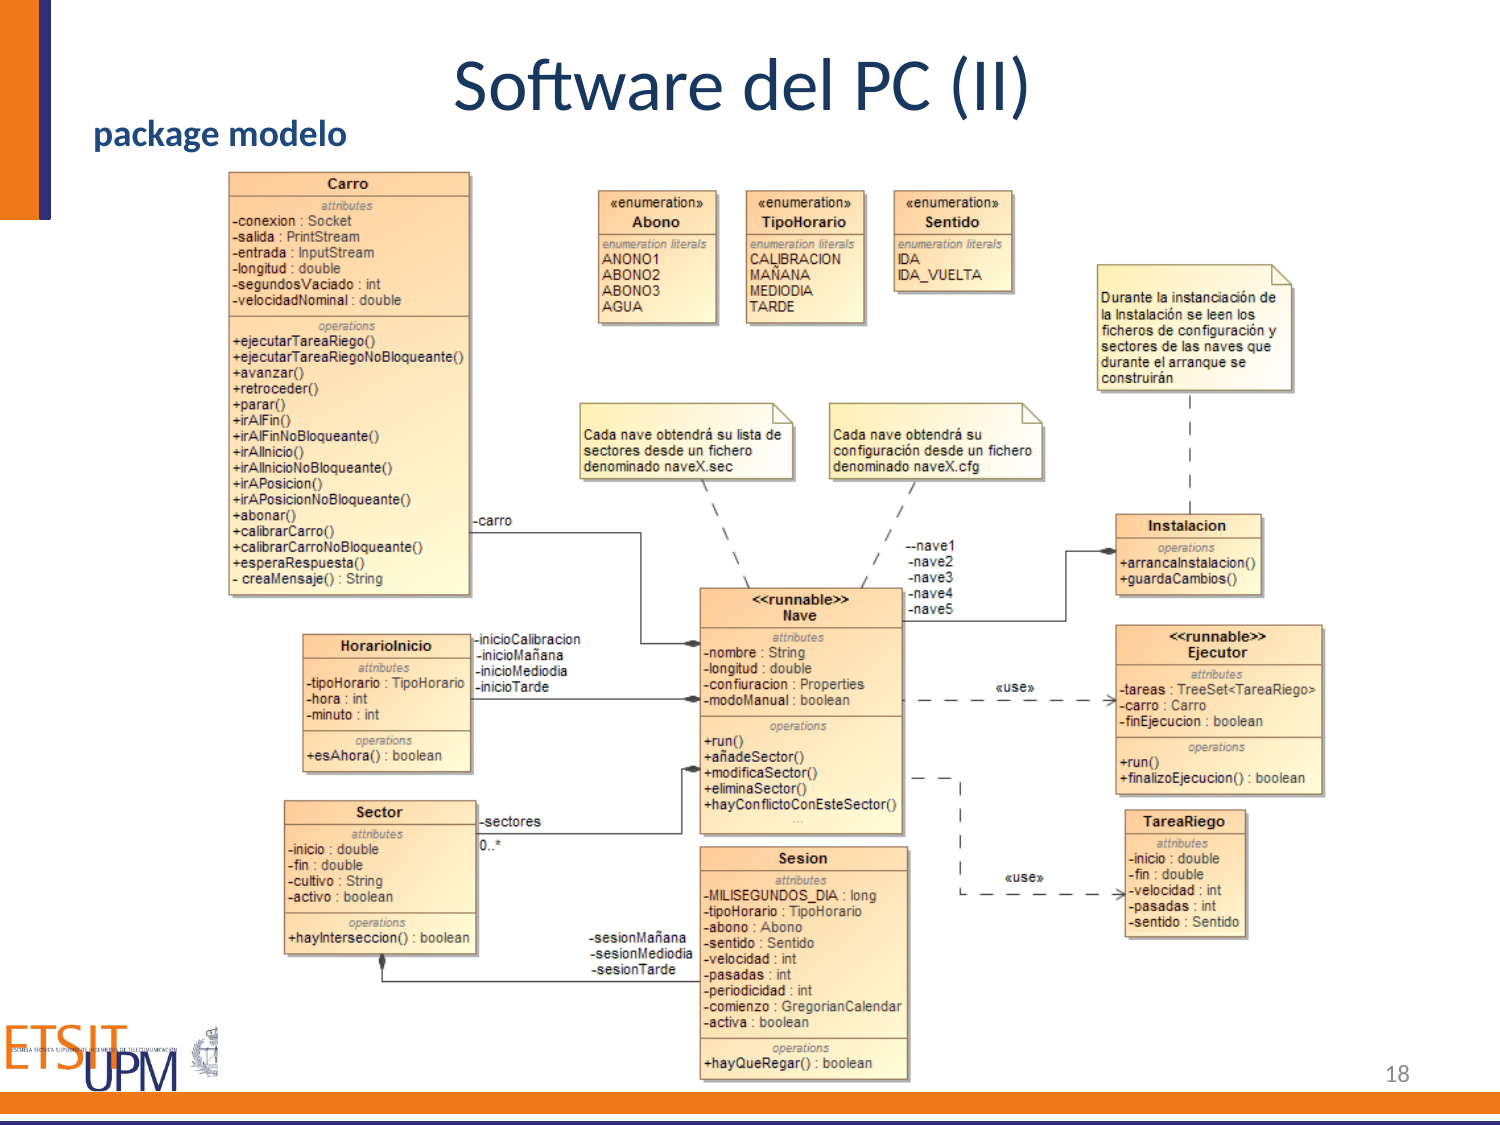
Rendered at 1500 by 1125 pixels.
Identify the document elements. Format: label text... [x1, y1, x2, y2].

text_box [0, 1092, 1500, 1114]
slide_number 18 [1074, 1042, 1425, 1103]
text_box Software del PC (II) [76, 23, 1427, 138]
text_box [39, 0, 51, 220]
text_box package modelo [78, 101, 363, 162]
picture [5, 160, 1332, 1094]
text_box [0, 1121, 1500, 1125]
text_box [0, 0, 39, 220]
